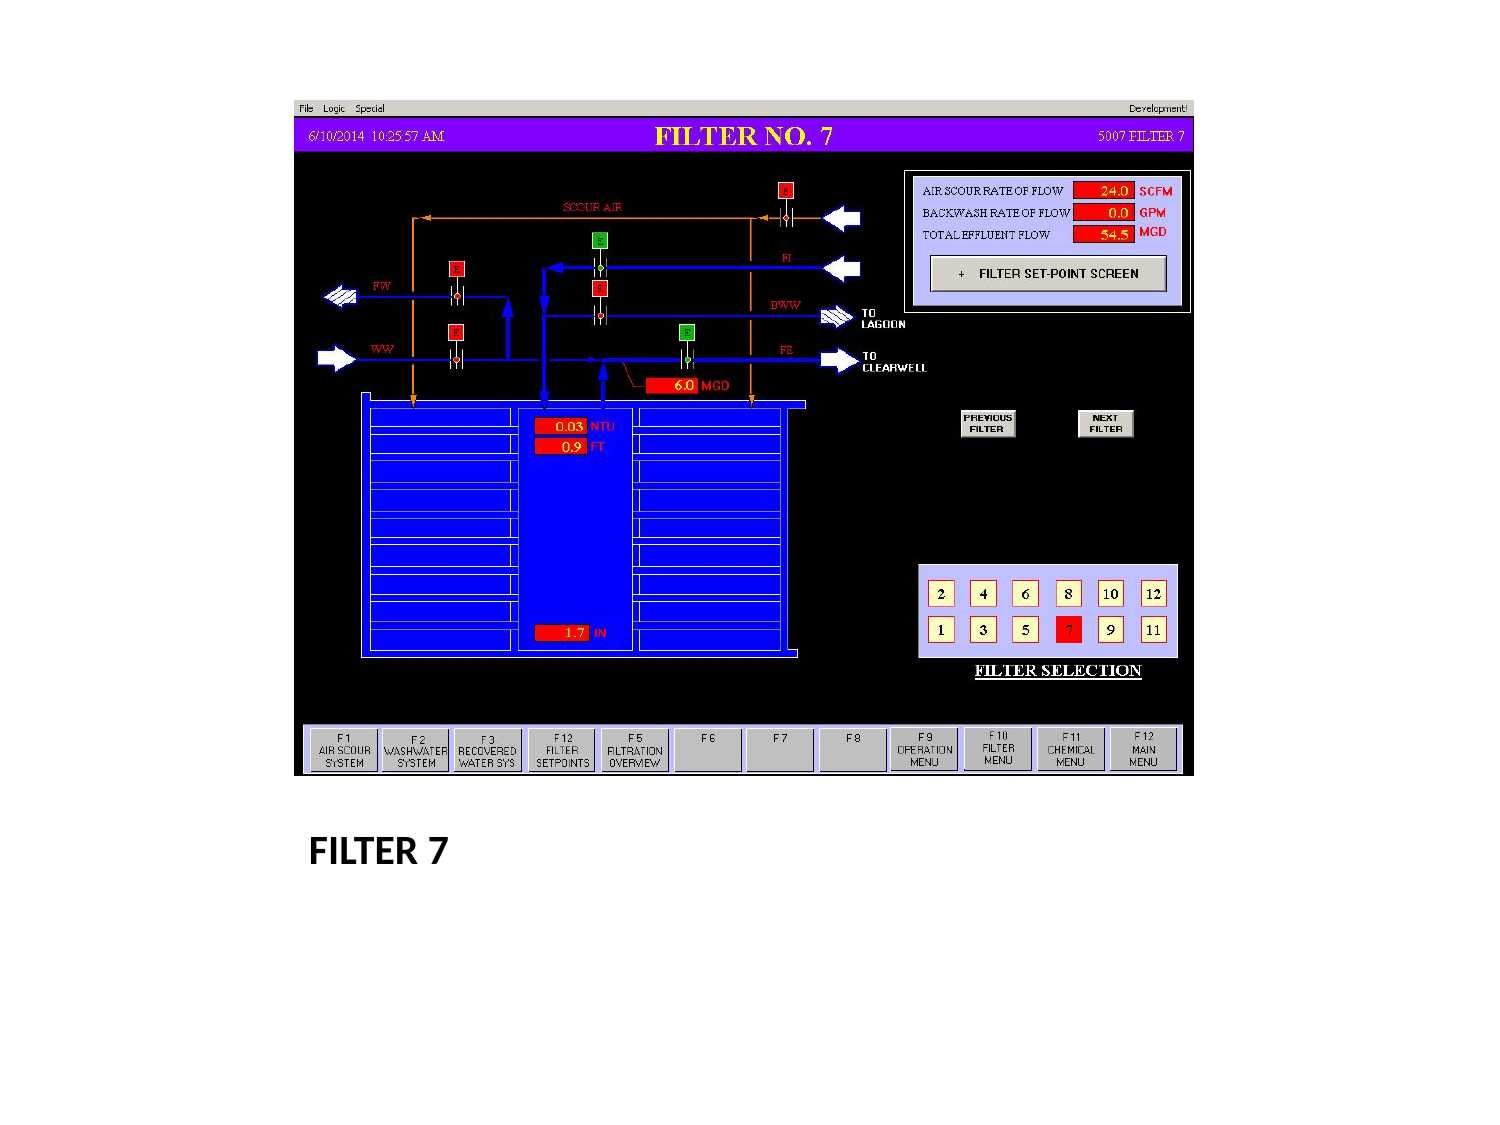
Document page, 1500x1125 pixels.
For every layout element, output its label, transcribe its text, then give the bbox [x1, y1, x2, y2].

title FILTER 7 [294, 787, 1194, 881]
picture [293, 100, 1195, 776]
